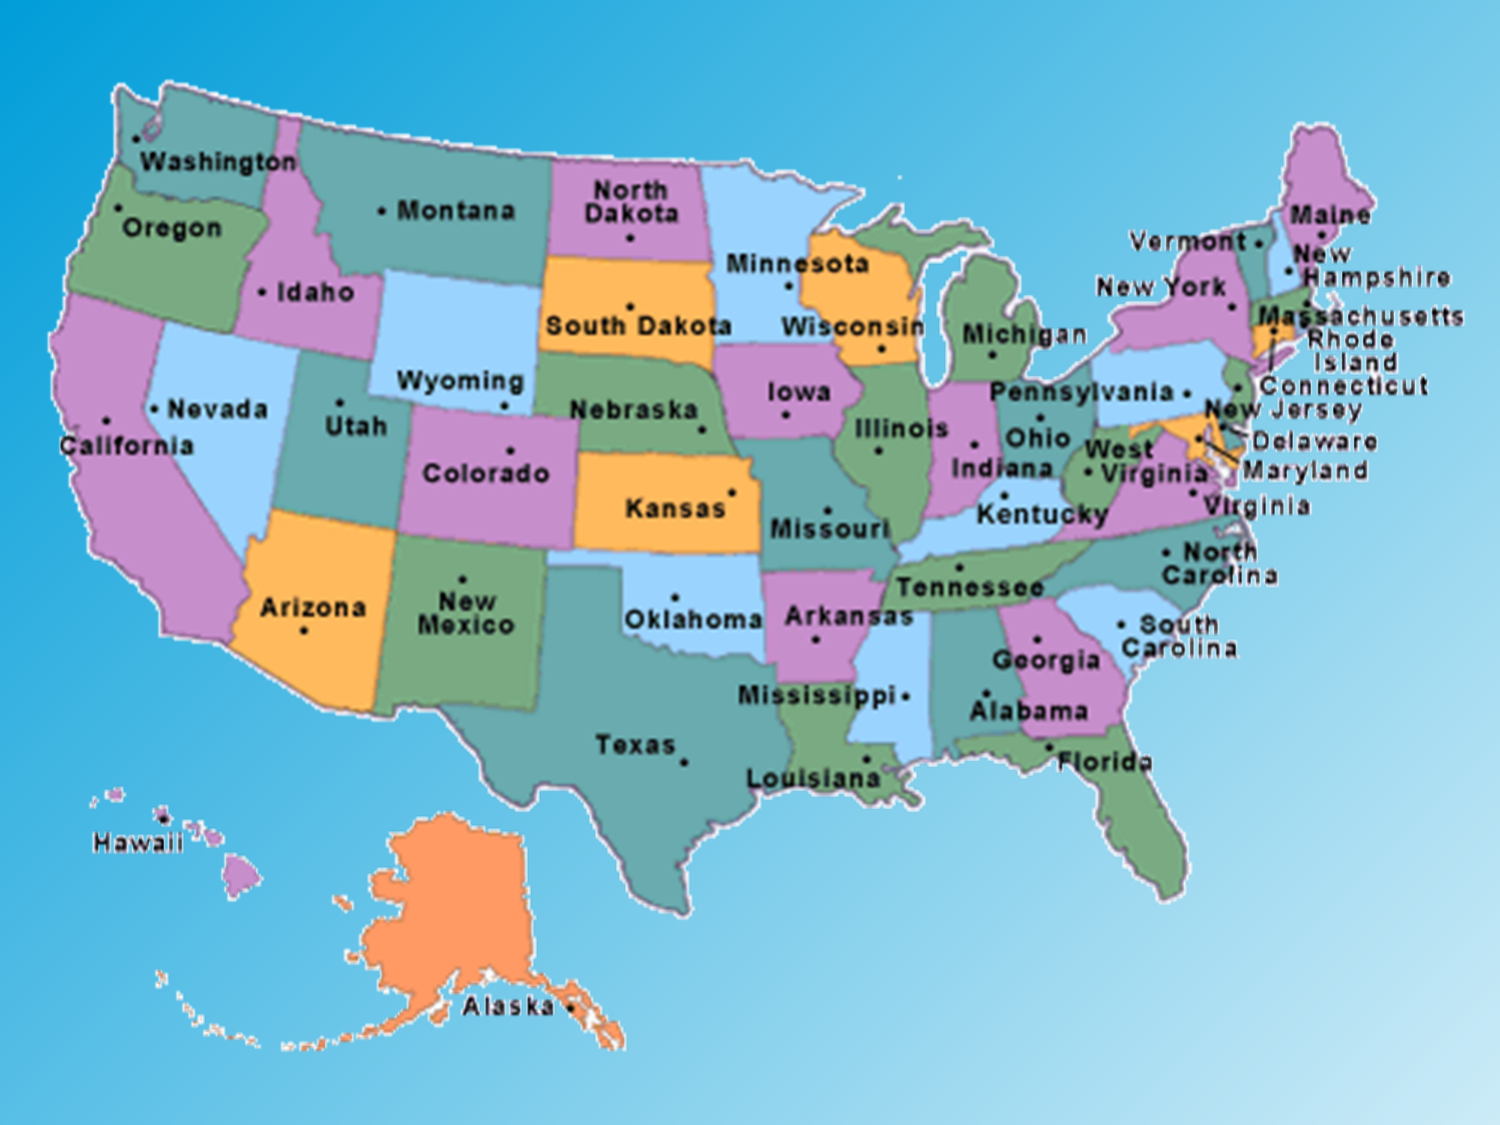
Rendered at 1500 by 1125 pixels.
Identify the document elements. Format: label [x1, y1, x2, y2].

picture [39, 71, 1476, 1060]
